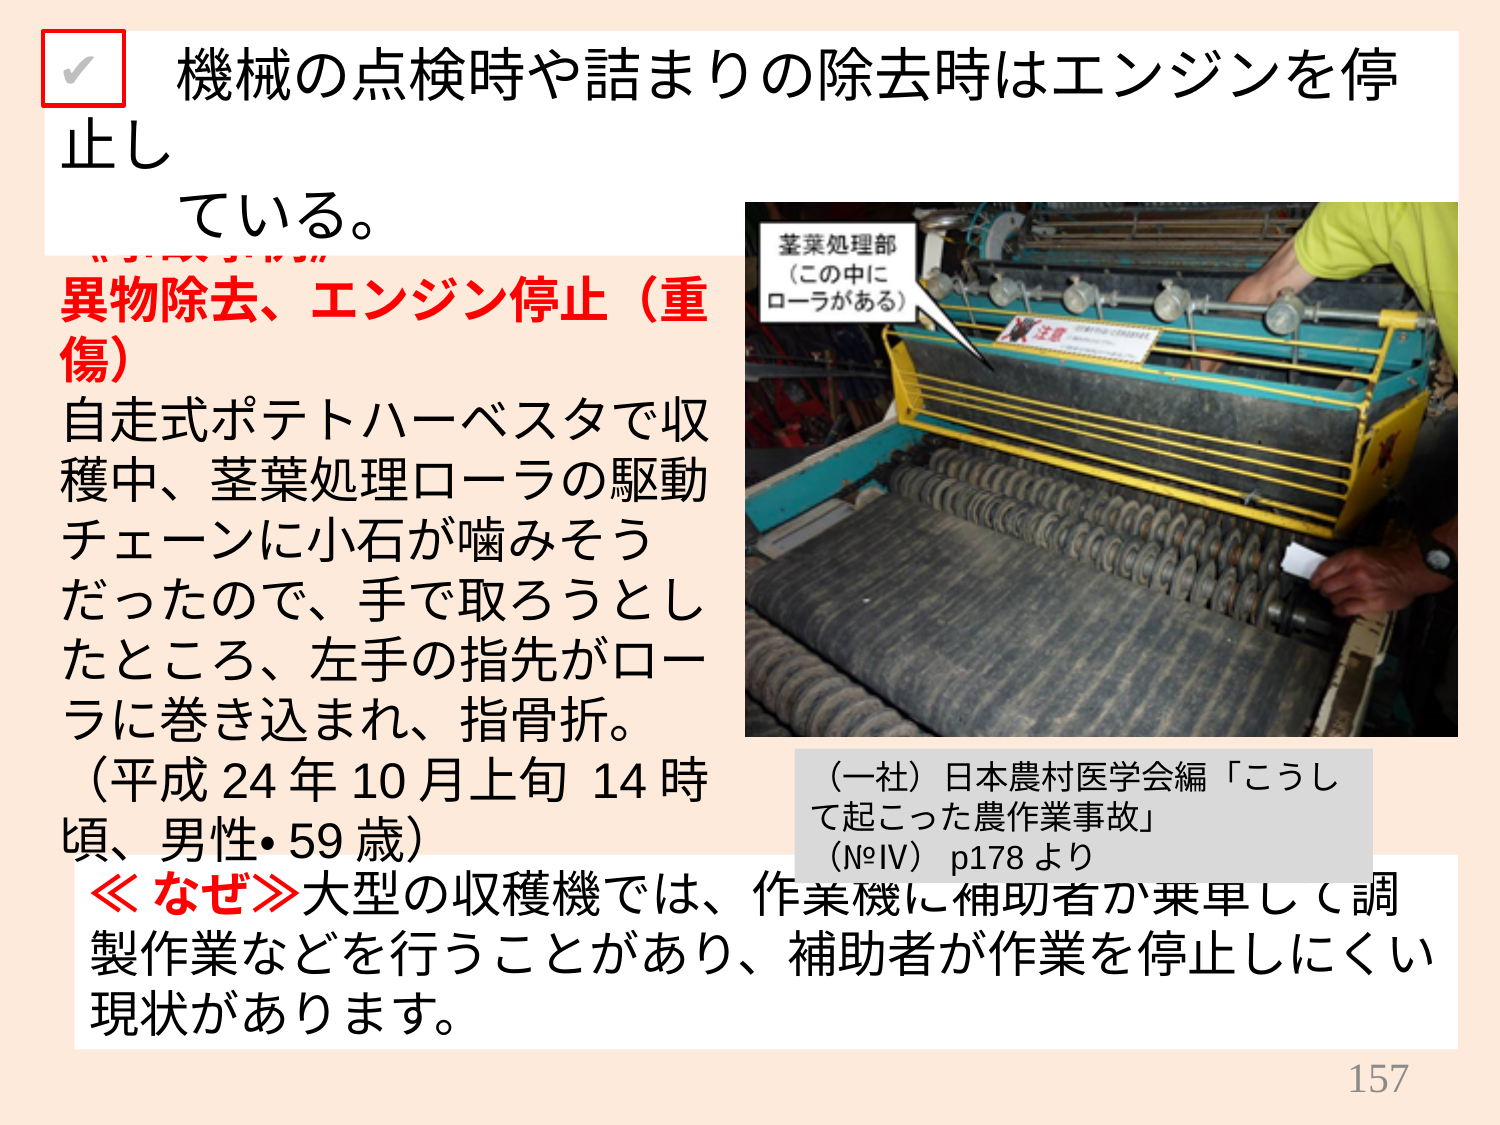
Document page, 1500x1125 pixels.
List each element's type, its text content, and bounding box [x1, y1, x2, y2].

slide_number 157 [76, 1045, 1425, 1106]
text_box 機械の点検時や詰まりの除去時はエンジンを停止し ている。 [44, 30, 1459, 256]
text_box 《事故事例》 異物除去、エンジン停止（重傷） 自走式ポテトハーベスタで収穫中、茎葉処理ローラの駆動チェーンに小石が噛みそうだったので、手で取ろうとしたところ、左手の指先がローラに巻き込まれ、指骨折。 （平成24年10月上旬 14時頃、男性・59歳） [44, 256, 745, 877]
text_box ✔ [43, 30, 124, 106]
picture [743, 201, 1459, 737]
text_box （一社）日本農村医学会編「こうして起こった農作業事故」（№Ⅳ）p178より [794, 748, 1373, 884]
text_box ≪なぜ≫大型の収穫機では、作業機に補助者が乗車して調製作業などを行うことがあり、補助者が作業を停止しにくい現状があります。 [74, 854, 1458, 1050]
